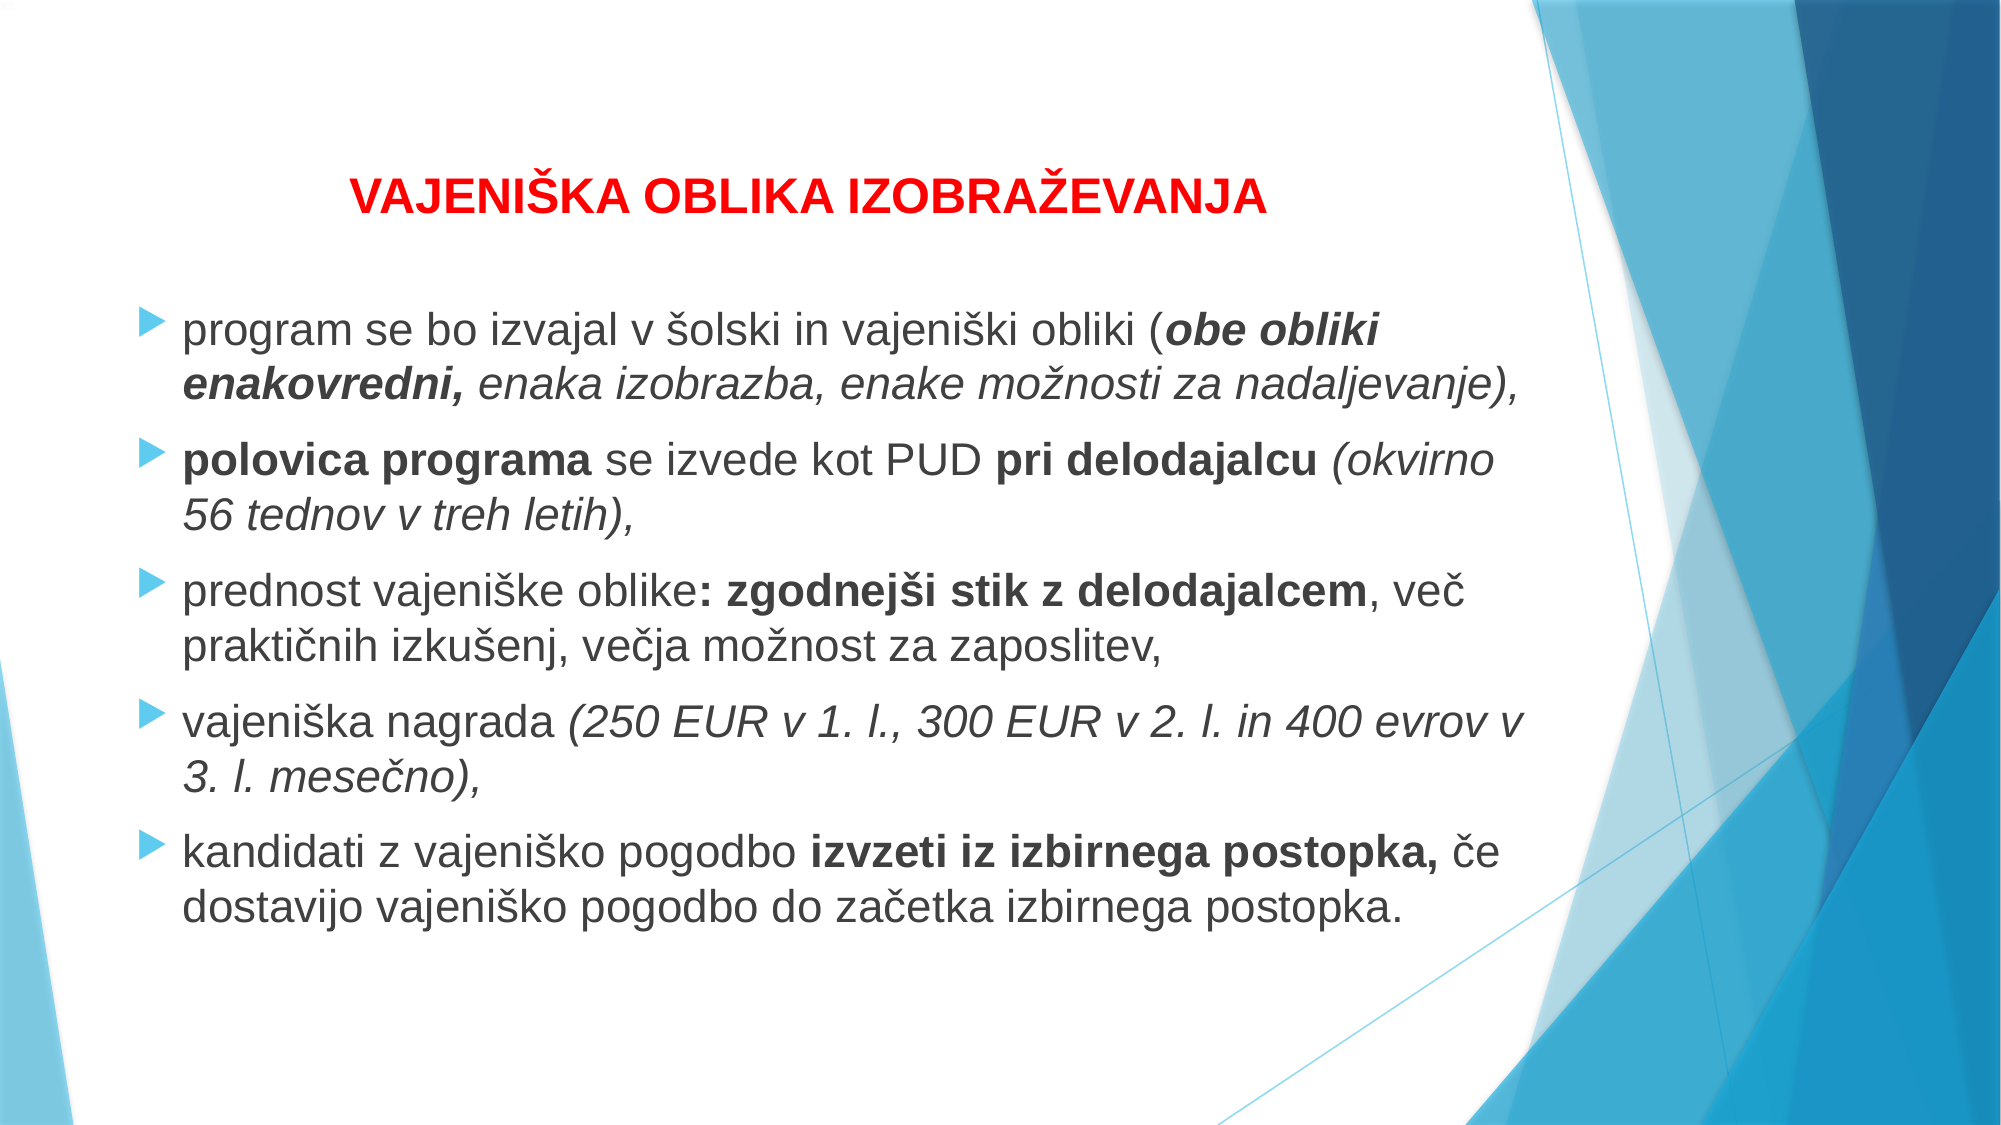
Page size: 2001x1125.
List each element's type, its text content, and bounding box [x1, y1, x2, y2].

list VAJENIŠKA OBLIKA IZOBRAŽEVANJA program se bo izvajal v šolski in vajeniški obliki (obe obliki enakovredni, enaka izobrazba, enake možnosti za nadaljevanje), polovica programa se izvede kot PUD pri delodajalcu (okvirno 56 tednov v treh letih), prednost vajeniške oblike: zgodnejši stik z delodajalcem, več praktičnih izkušenj, večja možnost za zaposlitev, vajeniška nagrada (250 EUR v 1. l., 300 EUR v 2. l. in 400 evrov v 3. l. mesečno), kandidati z vajeniško pogodbo izvzeti iz izbirnega postopka, če dostavijo vajeniško pogodbo do začetka izbirnega postopka. [45, 156, 1572, 1078]
